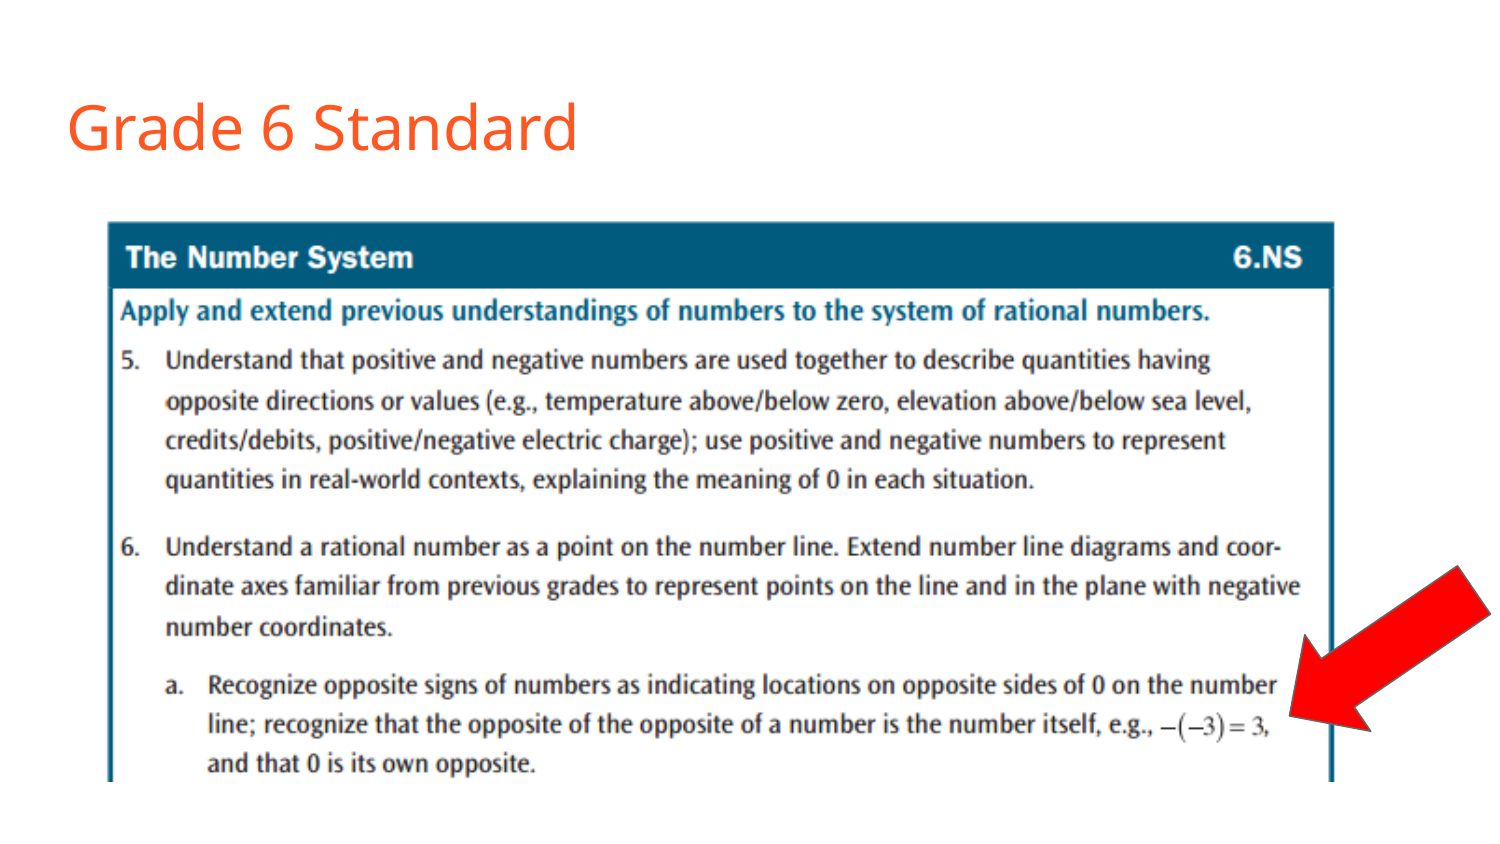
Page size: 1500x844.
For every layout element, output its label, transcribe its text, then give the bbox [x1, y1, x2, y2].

picture [1254, 246, 1302, 269]
title Grade 6 Standard [51, 72, 1449, 167]
text_box [1403, 565, 1491, 674]
picture [1234, 246, 1252, 269]
picture [76, 162, 1398, 782]
picture [125, 246, 177, 269]
picture [189, 246, 299, 269]
picture [327, 246, 413, 273]
picture [308, 246, 327, 269]
